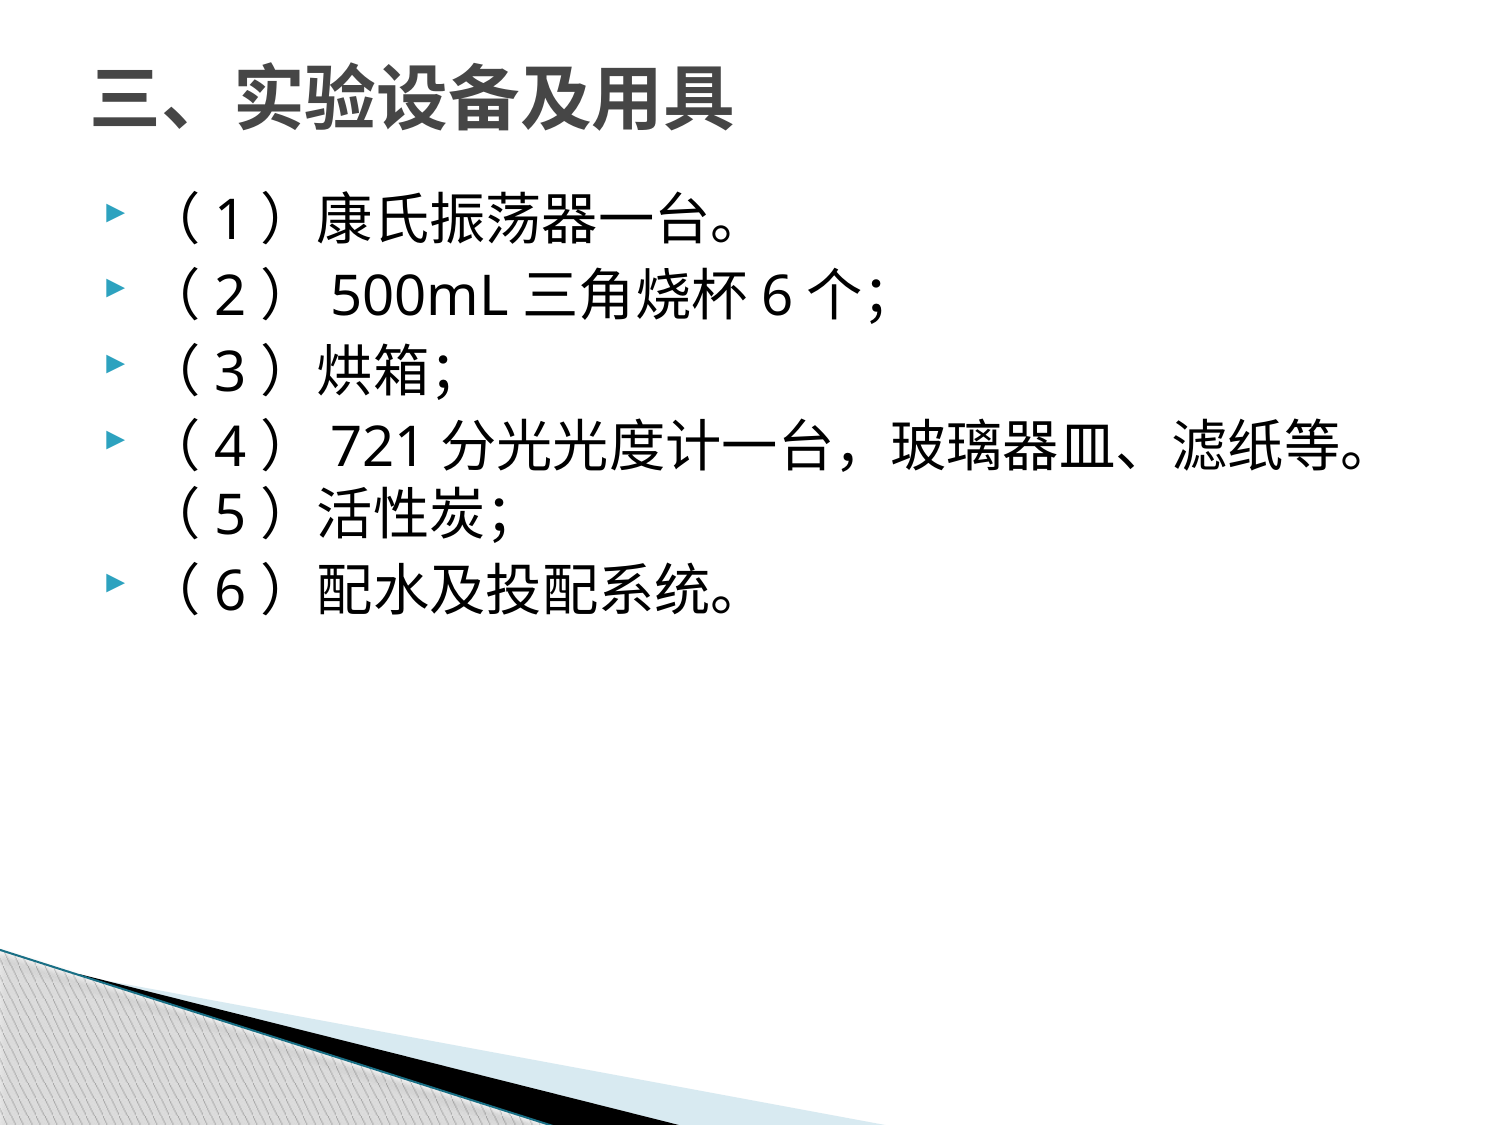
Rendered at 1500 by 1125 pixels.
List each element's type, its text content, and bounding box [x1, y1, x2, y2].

list （1）康氏振荡器一台。 （2）500mL三角烧杯6个； （3）烘箱； （4）721分光光度计一台，玻璃器皿、滤纸等。（5）活性炭； （6）配水及投配系统。 [70, 175, 1421, 919]
title 三、实验设备及用具 [75, 45, 1425, 233]
